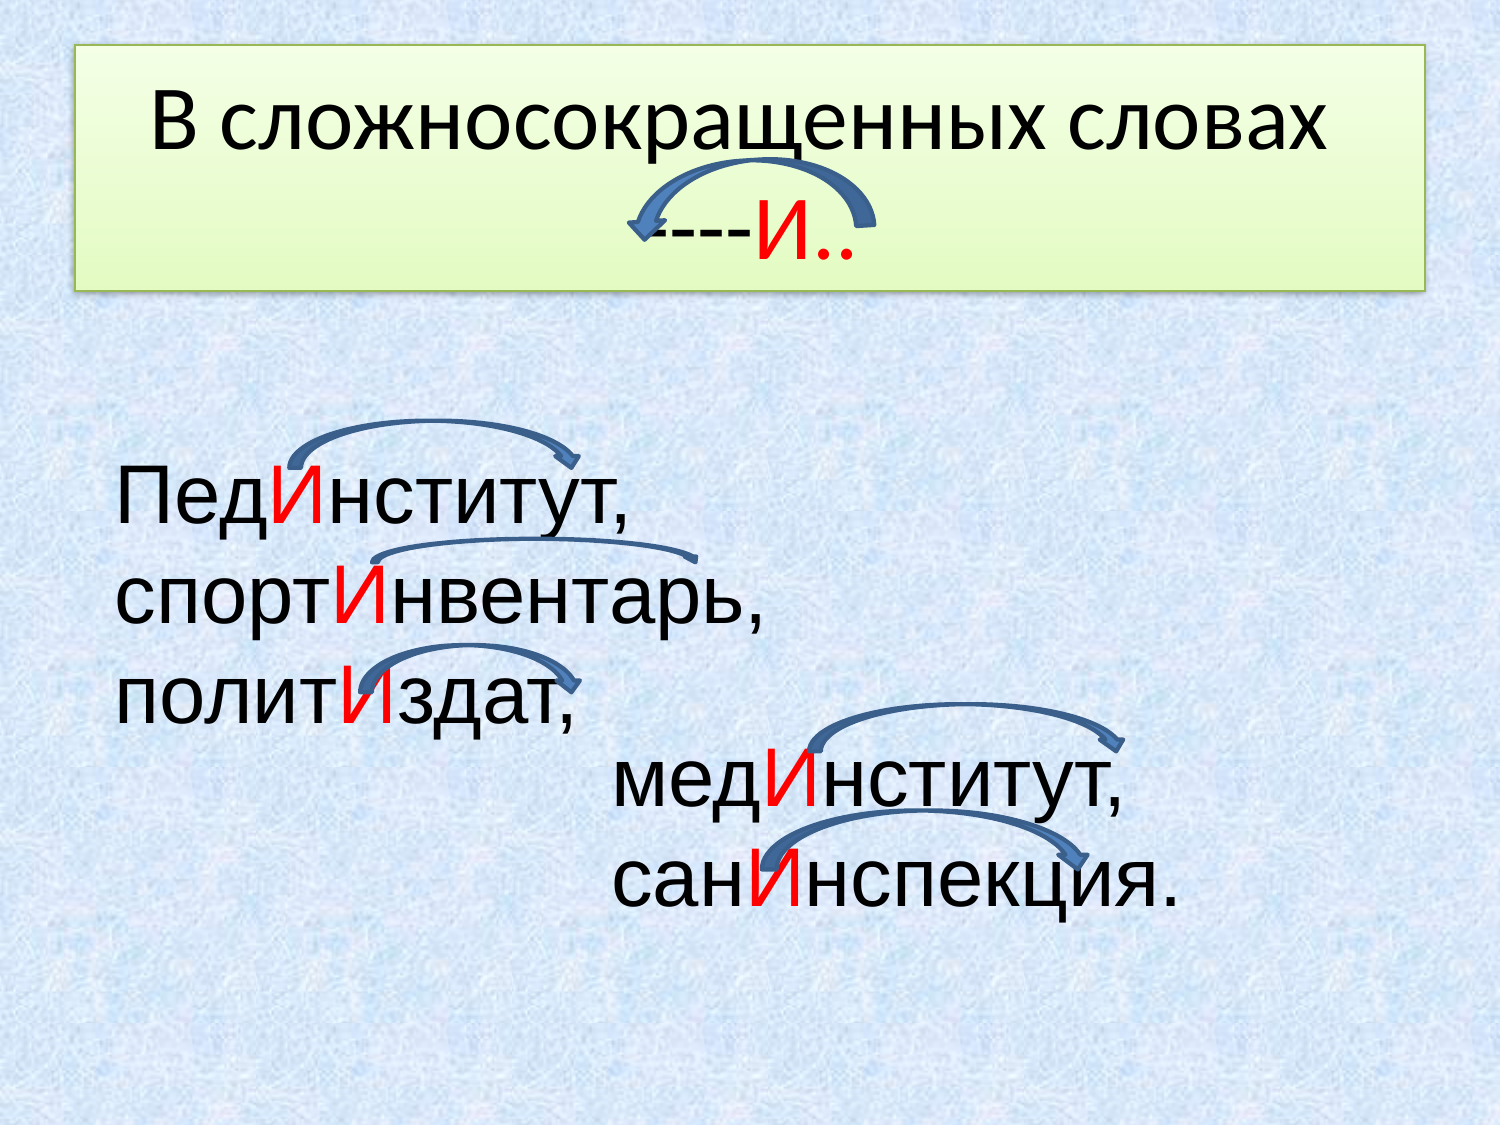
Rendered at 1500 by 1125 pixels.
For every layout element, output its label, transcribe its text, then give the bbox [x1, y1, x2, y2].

text_box [806, 702, 1126, 754]
text_box [358, 642, 582, 695]
text_box [759, 808, 1090, 872]
picture [0, 0, 1500, 1125]
title В сложносокращенных словах ----И.. [74, 44, 1426, 292]
text_box медИнститут, санИнспекция. [596, 715, 1214, 931]
text_box [370, 536, 699, 565]
text_box ПедИнститут, спортИнвентарь, политИздат, [100, 432, 1231, 748]
text_box [287, 418, 581, 470]
text_box [626, 157, 877, 242]
